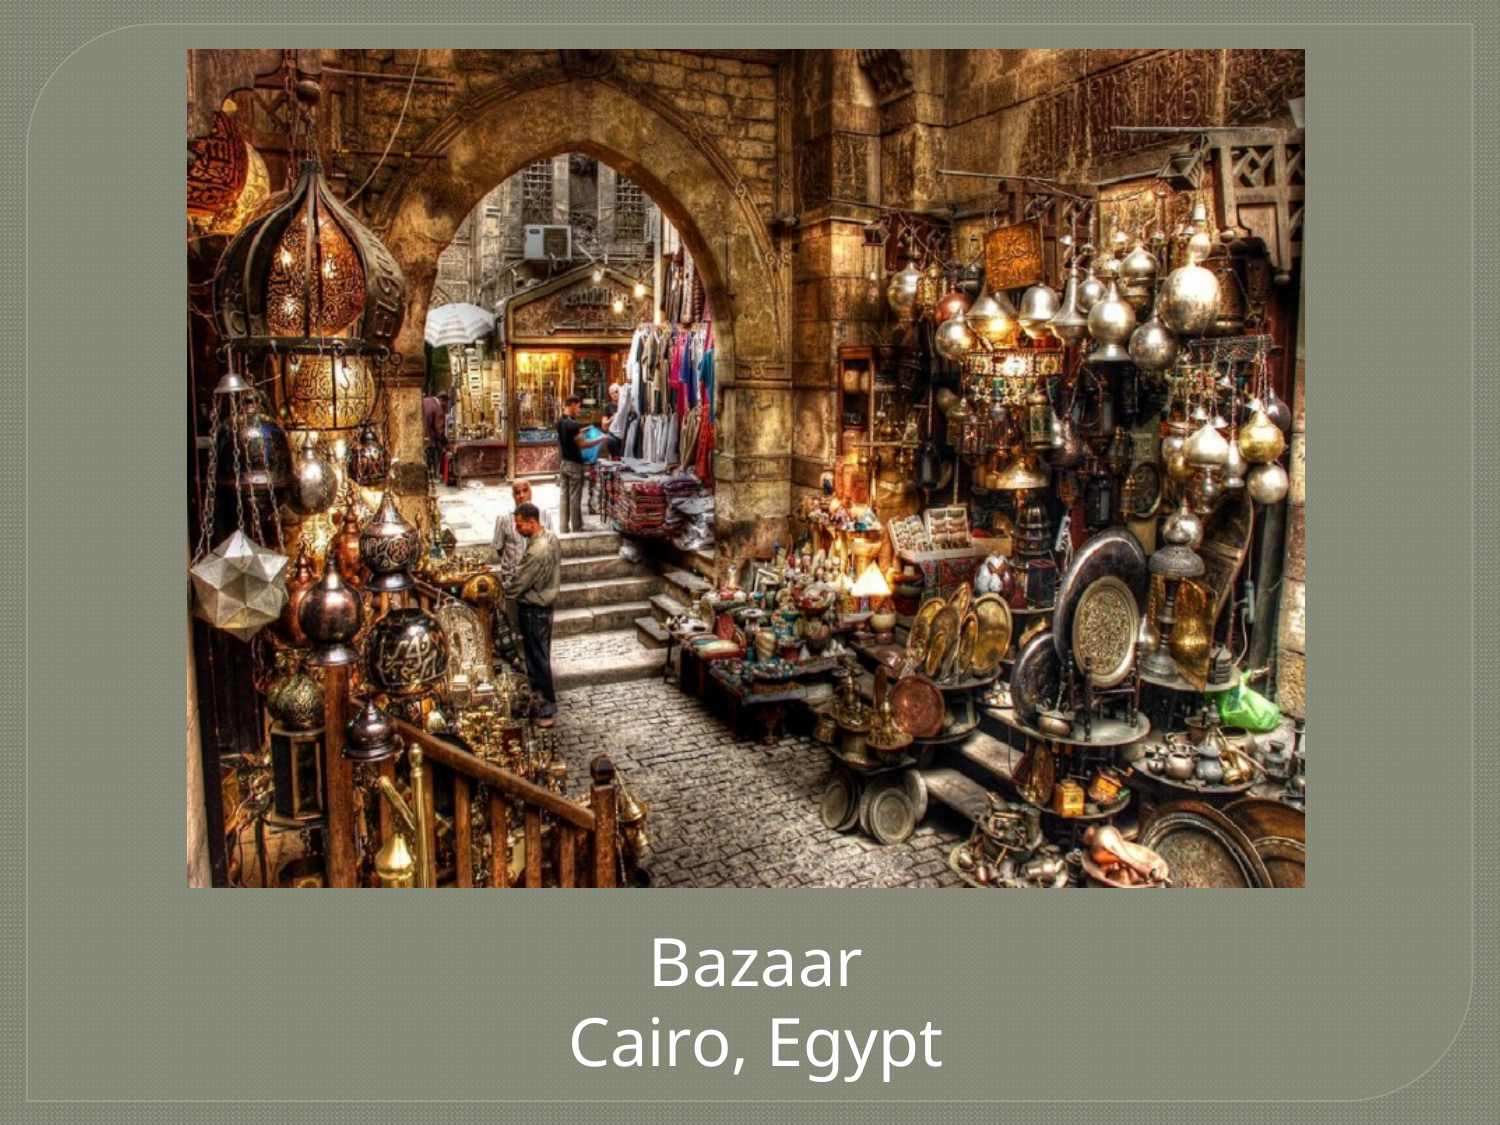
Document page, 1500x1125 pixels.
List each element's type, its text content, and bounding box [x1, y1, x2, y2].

text_box Bazaar Cairo, Egypt [487, 912, 1025, 1088]
picture [187, 49, 1305, 888]
